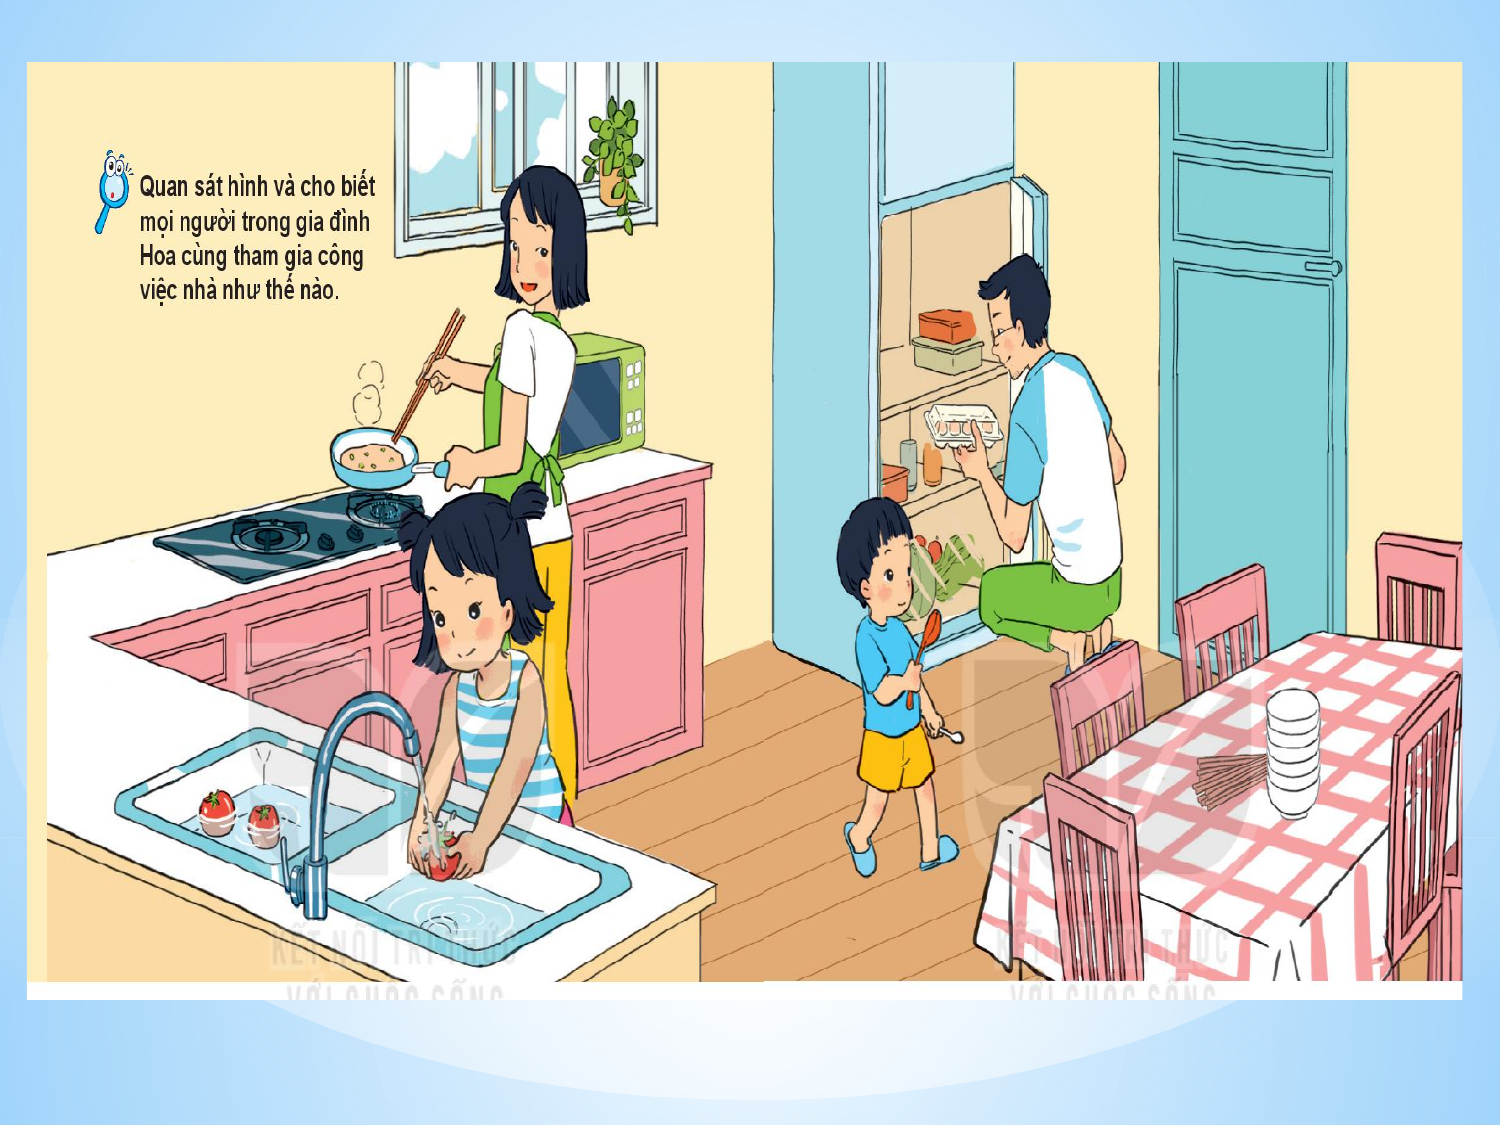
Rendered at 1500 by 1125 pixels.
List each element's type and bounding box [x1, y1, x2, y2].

text_box [26, 62, 1463, 1001]
